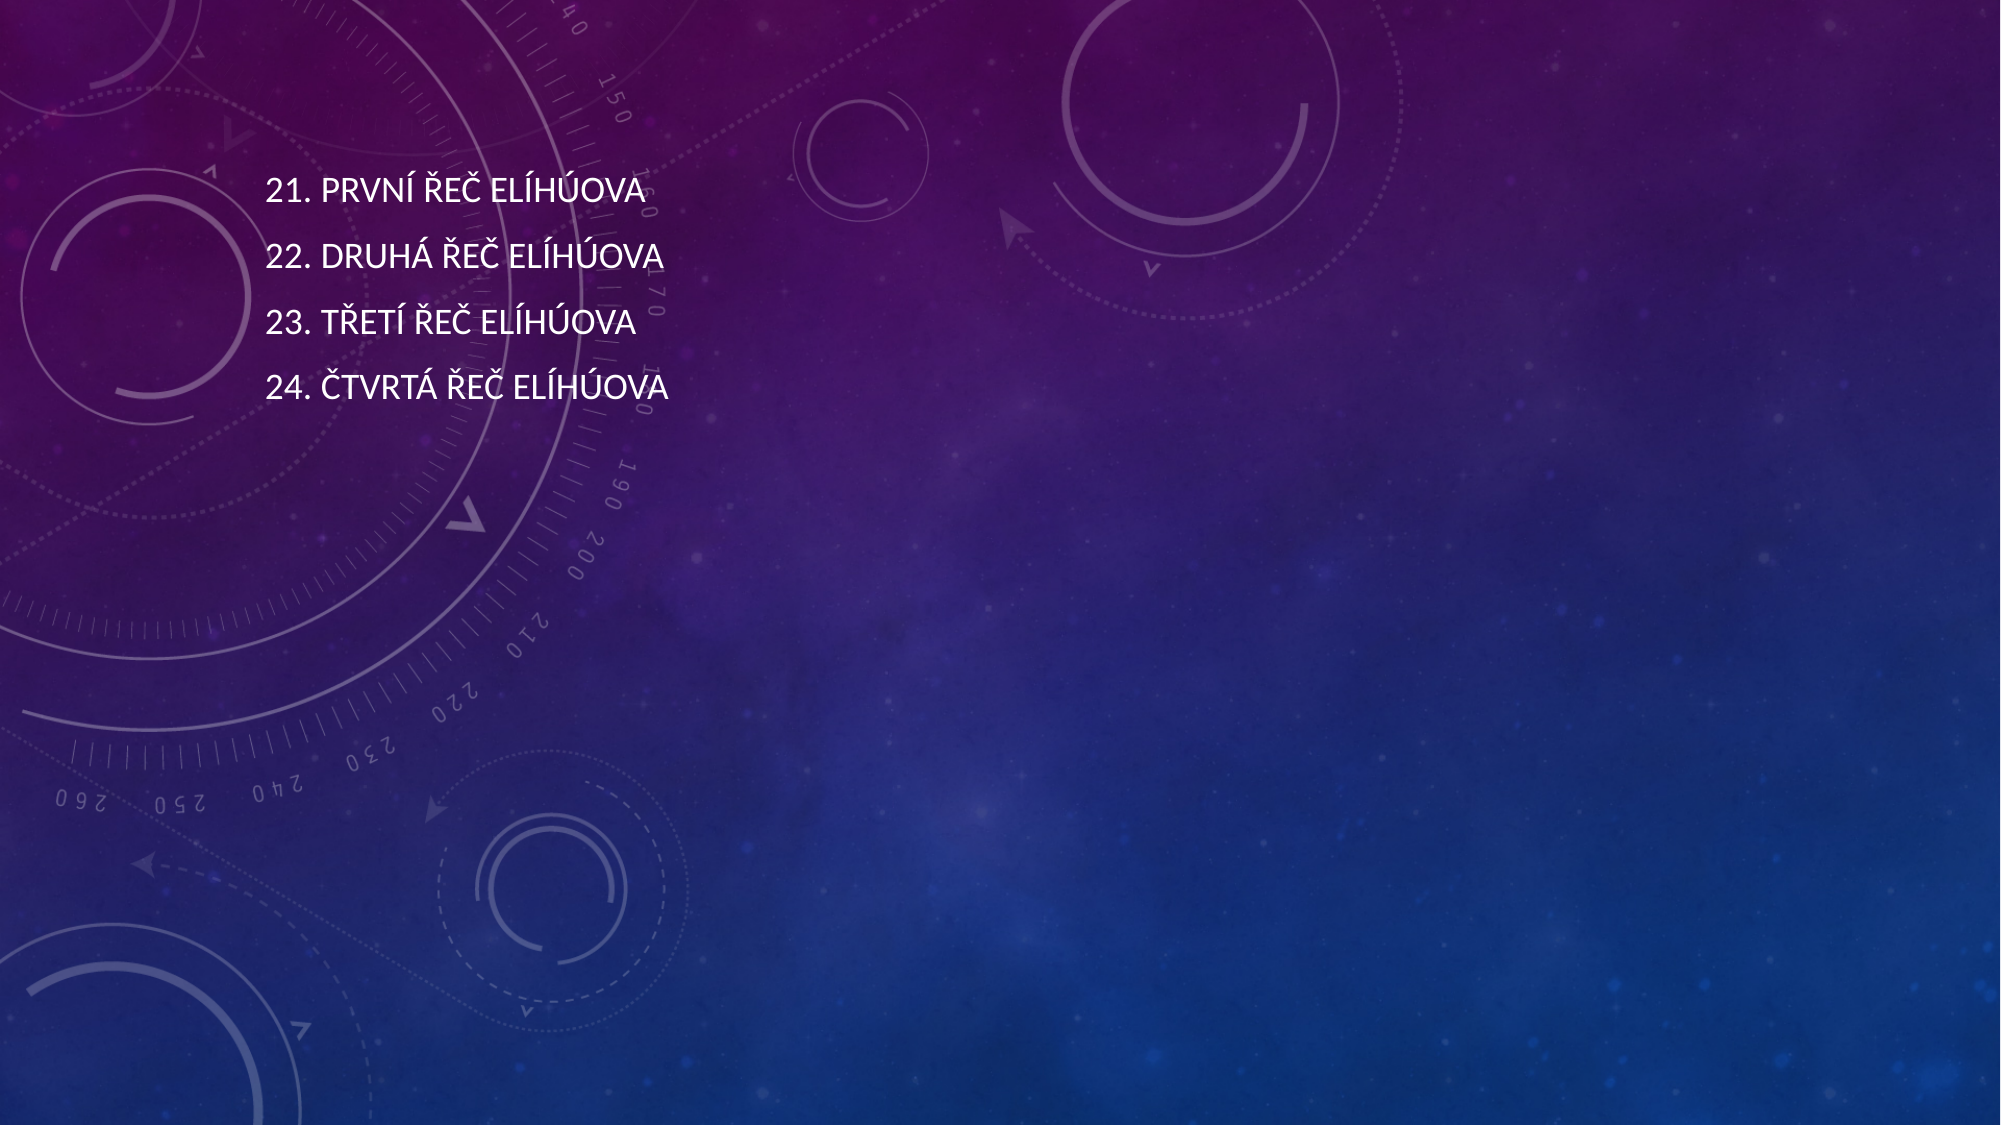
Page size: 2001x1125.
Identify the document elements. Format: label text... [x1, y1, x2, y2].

picture [0, 0, 2001, 1125]
subtitle 21. První řeč Elíhúova 22. Druhá řeč Elíhúova 23. Třetí řeč Elíhúova 24. Čtvrtá řeč Elíhúova [249, 157, 1750, 1017]
